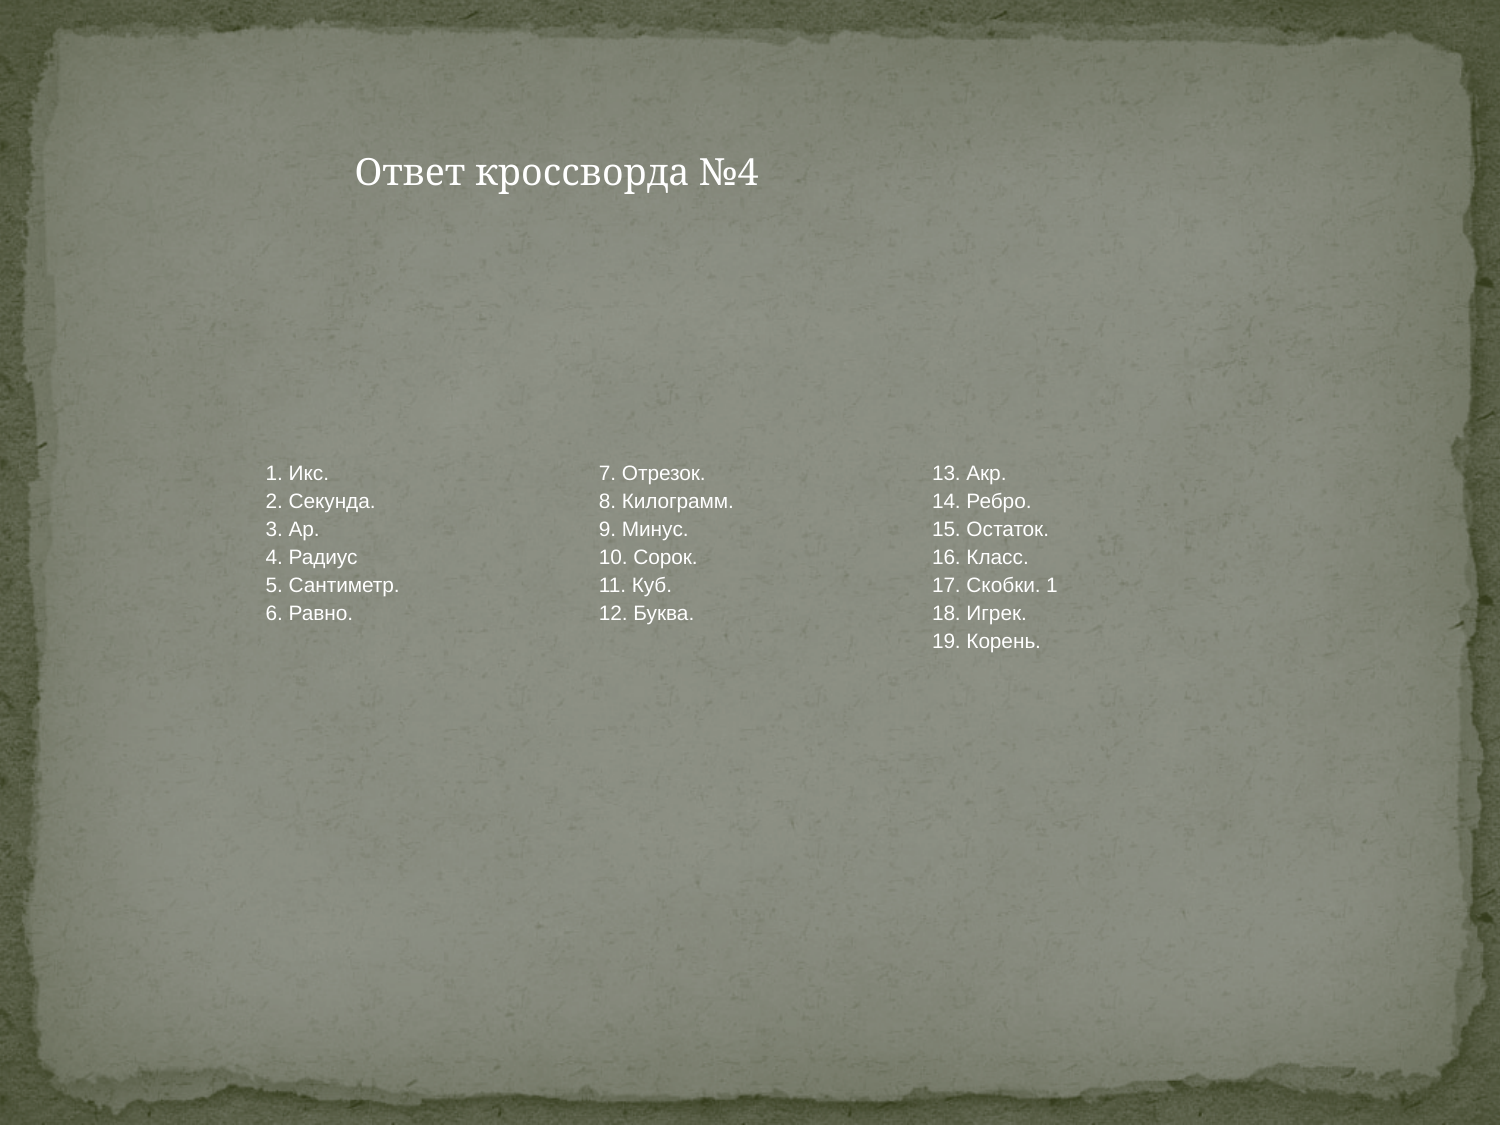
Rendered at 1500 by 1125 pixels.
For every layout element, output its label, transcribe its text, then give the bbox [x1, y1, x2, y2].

table_header 1. Икс. 2. Секунда. 3. Ар. 4. Радиус 5. Сантиметр. 6. Равно. [250, 442, 583, 668]
text_box Ответ кроссворда №4 [339, 140, 1172, 201]
table_header 13. Акр. 14. Ребро. 15. Остаток. 16. Класс. 17. Скобки. 1 18. Игрек. 19. Корень. [917, 442, 1250, 668]
table_header 7. Отрезок. 8. Килограмм. 9. Минус. 10. Сорок. 11. Куб. 12. Буква. [583, 442, 917, 668]
